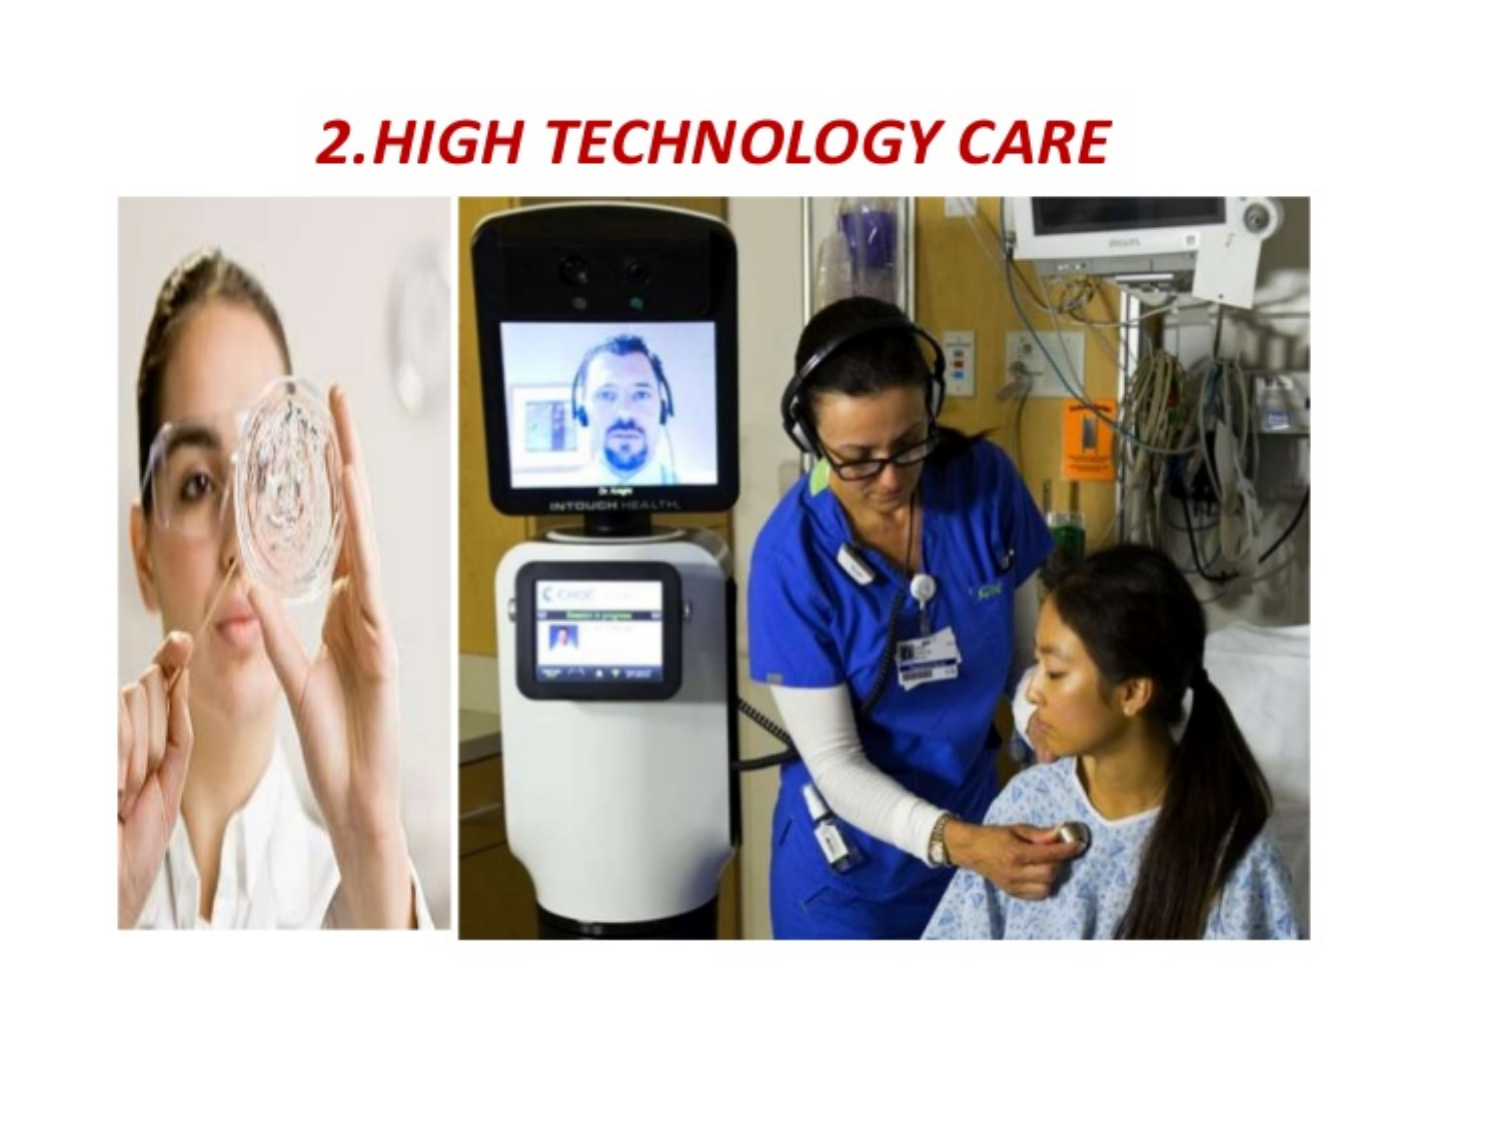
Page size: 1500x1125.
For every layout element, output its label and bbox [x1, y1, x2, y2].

picture [76, 93, 1353, 1024]
